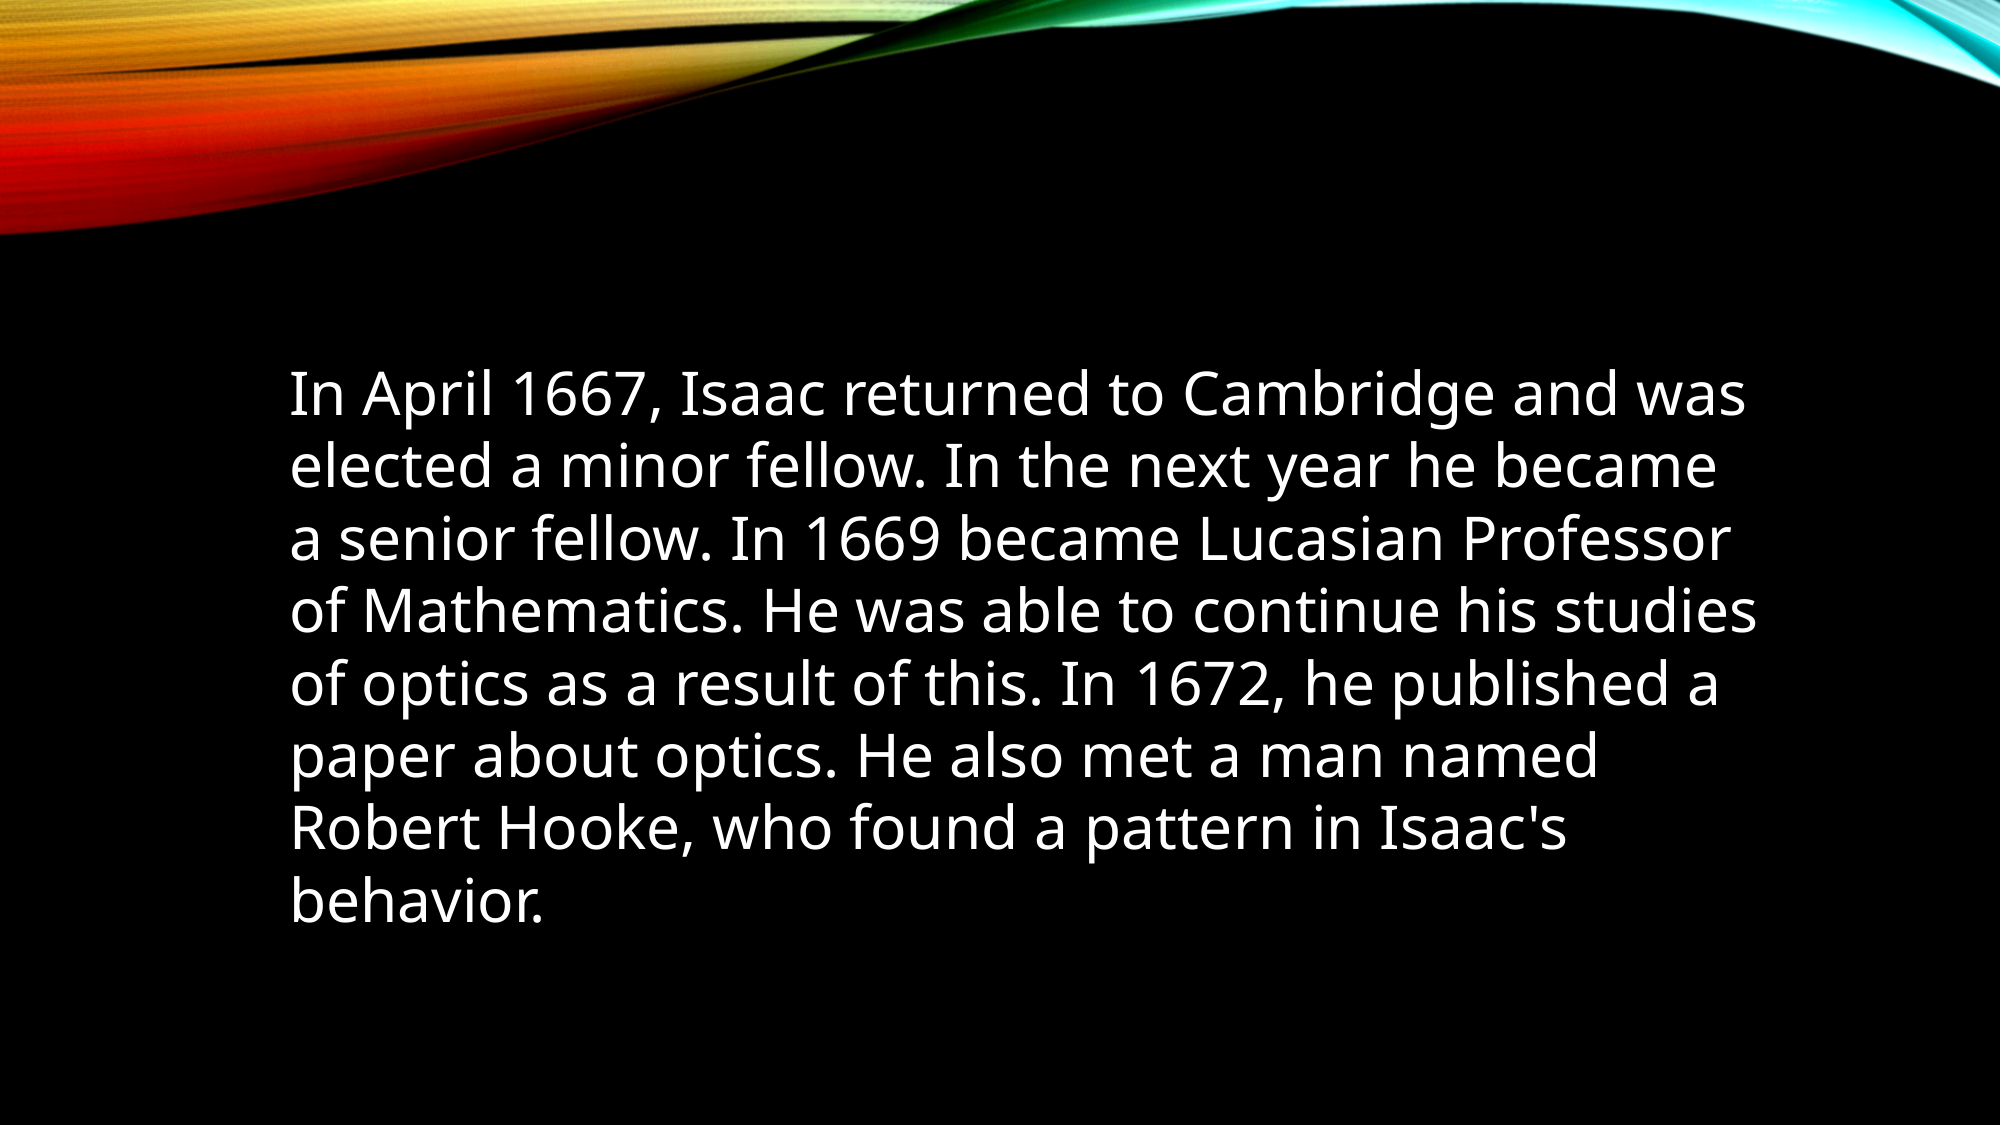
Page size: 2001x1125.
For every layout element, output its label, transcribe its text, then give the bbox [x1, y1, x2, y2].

text_box In April 1667, Isaac returned to Cambridge and was elected a minor fellow. In the next year he became a senior fellow. In 1669 became Lucasian Professor of Mathematics. He was able to continue his studies of optics as a result of this. In 1672, he published a paper about optics. He also met a man named Robert Hooke, who found a pattern in Isaac's behavior. [274, 347, 1781, 942]
picture [0, 0, 2000, 237]
